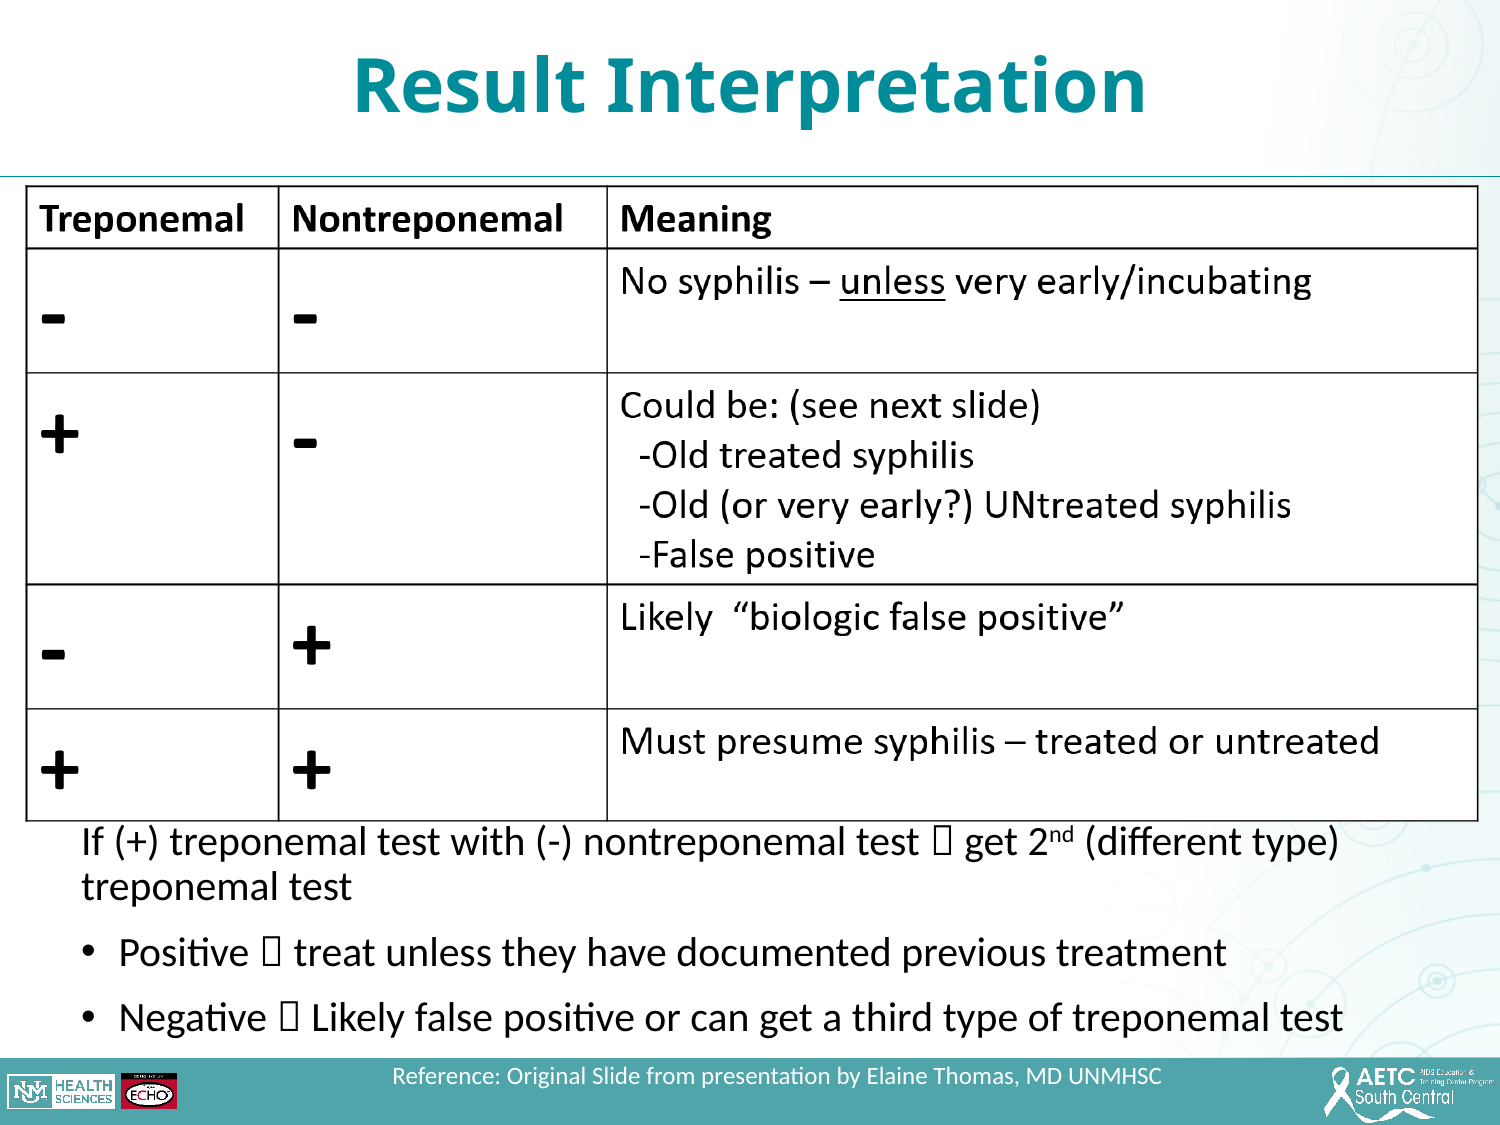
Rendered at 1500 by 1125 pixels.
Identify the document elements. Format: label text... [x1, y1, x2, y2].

list Result Interpretation [0, 0, 1500, 177]
text_box Reference: Original Slide from presentation by Elaine Thomas, MD UNMHSC [323, 1052, 1233, 1097]
picture [0, 177, 1500, 1058]
list If (+) treponemal test with (-) nontreponemal test  get 2nd (different type) treponemal test Positive  treat unless they have documented previous treatment Negative  Likely false positive or can get a third type of treponemal test [66, 864, 1434, 1041]
picture [0, 1067, 177, 1116]
picture [1323, 1065, 1495, 1124]
